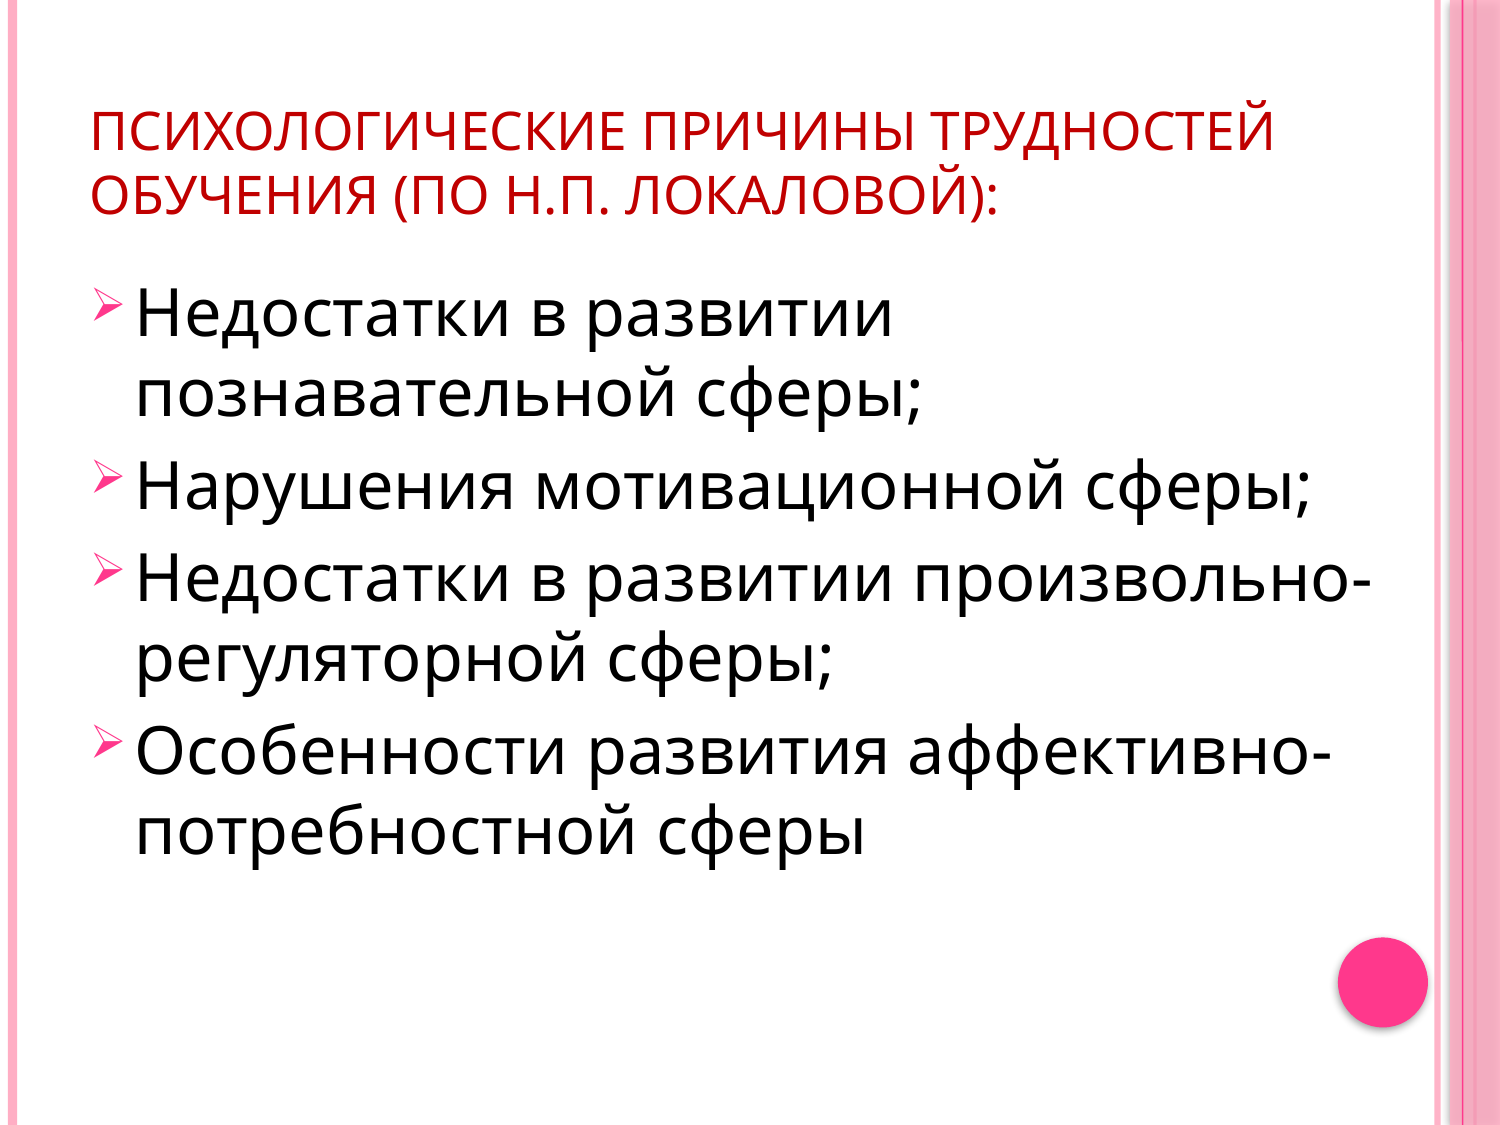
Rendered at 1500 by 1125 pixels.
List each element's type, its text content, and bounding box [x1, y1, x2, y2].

list Недостатки в развитии познавательной сферы; Нарушения мотивационной сферы; Недостатки в развитии произвольно-регуляторной сферы; Особенности развития аффективно-потребностной сферы [75, 262, 1425, 1035]
title Психологические причины трудностей обучения (по Н.П. Локаловой): [75, 45, 1300, 233]
